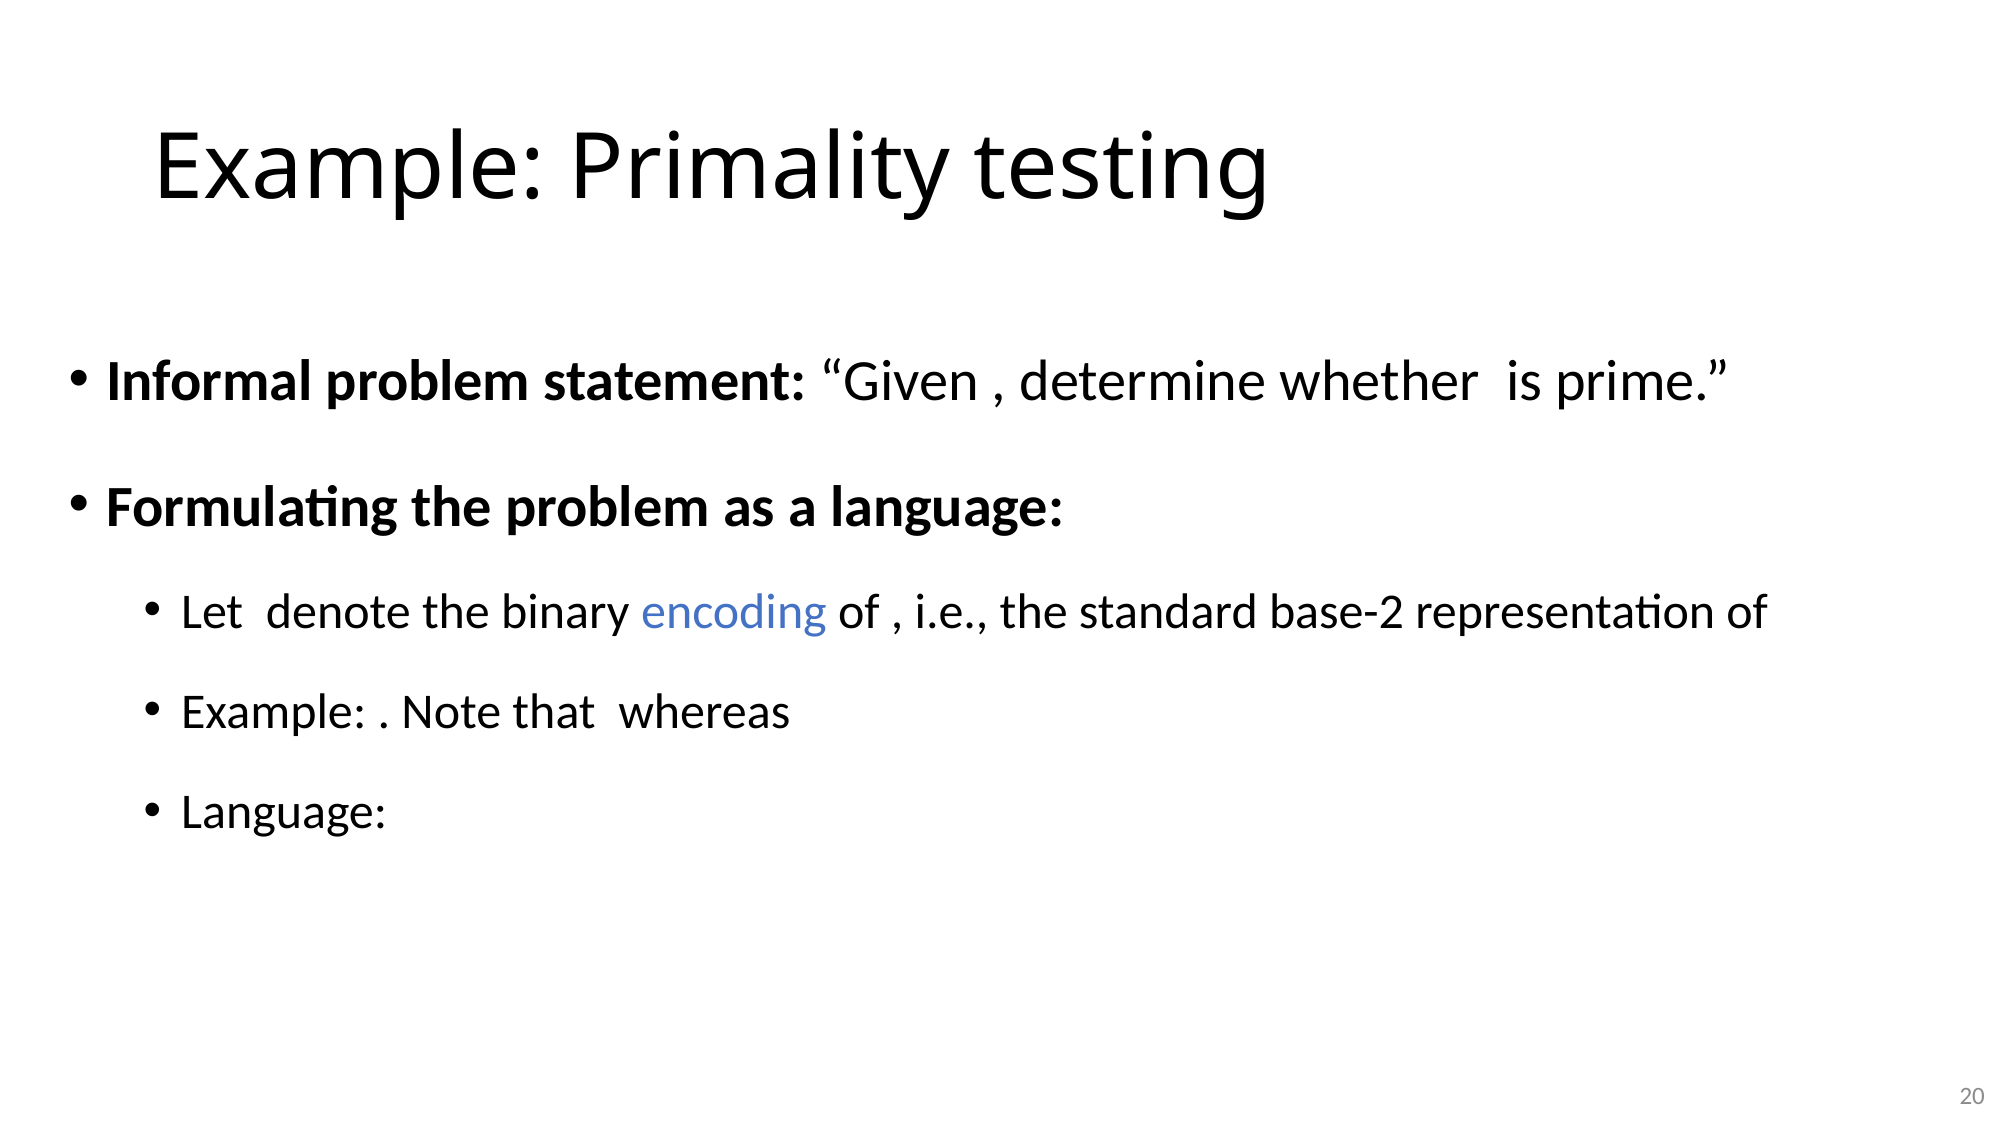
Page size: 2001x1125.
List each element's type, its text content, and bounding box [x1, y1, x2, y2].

slide_number 20 [1550, 1064, 2000, 1125]
title Example: Primality testing [137, 59, 1863, 278]
